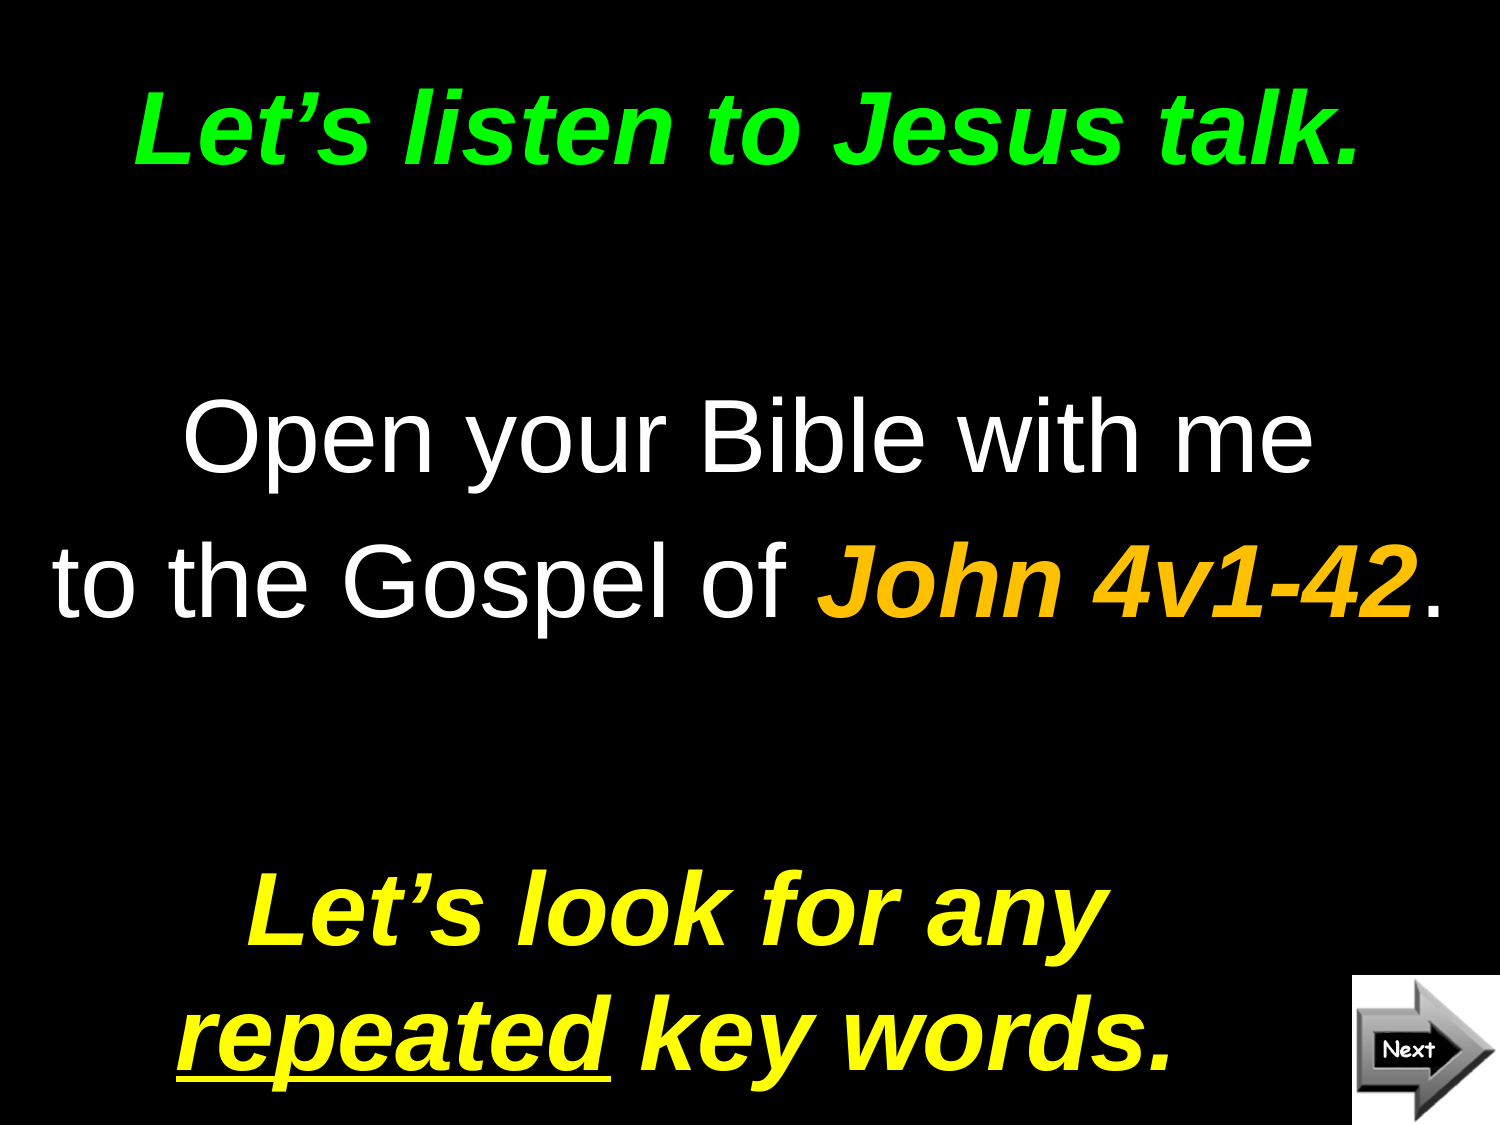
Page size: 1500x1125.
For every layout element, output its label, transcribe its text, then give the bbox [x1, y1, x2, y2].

list Open your Bible with me to the Gospel of John 4v1-42. [0, 196, 1500, 811]
picture [1353, 975, 1500, 1125]
title Let’s listen to Jesus talk. [0, 52, 1500, 196]
list Let’s look for any repeated key words. [1, 834, 1353, 1125]
